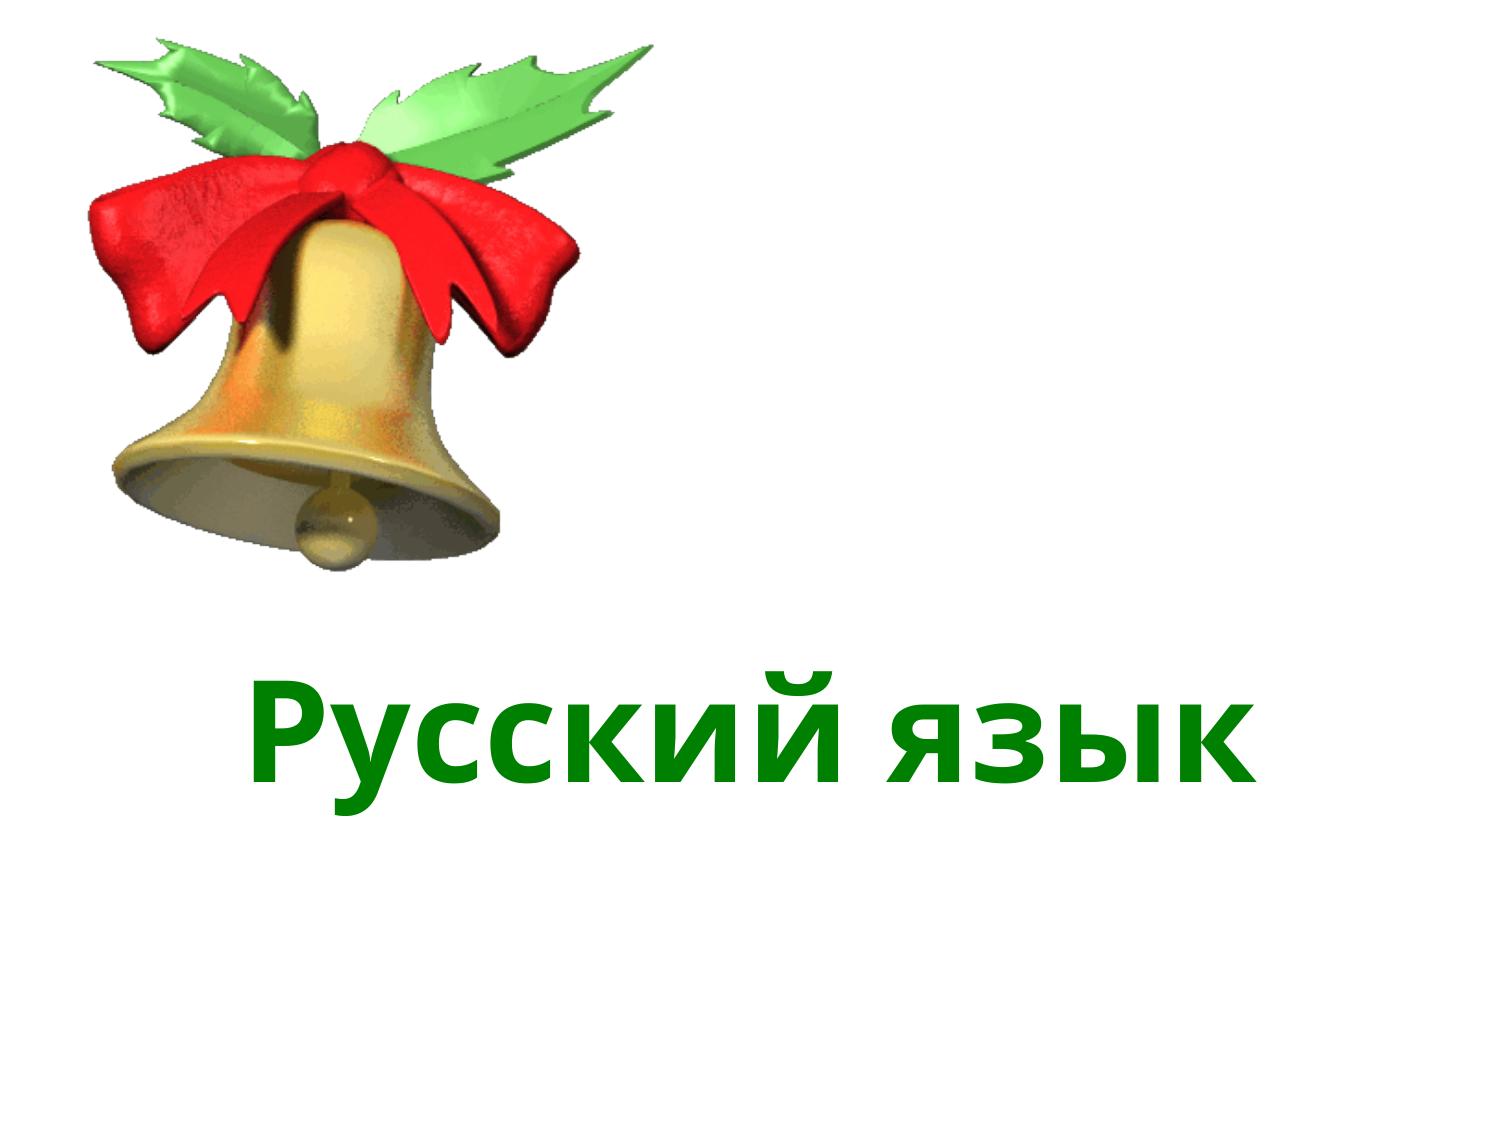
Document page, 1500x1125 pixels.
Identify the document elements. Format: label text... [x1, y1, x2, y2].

picture [23, 0, 671, 638]
subtitle Русский язык [225, 632, 1275, 925]
